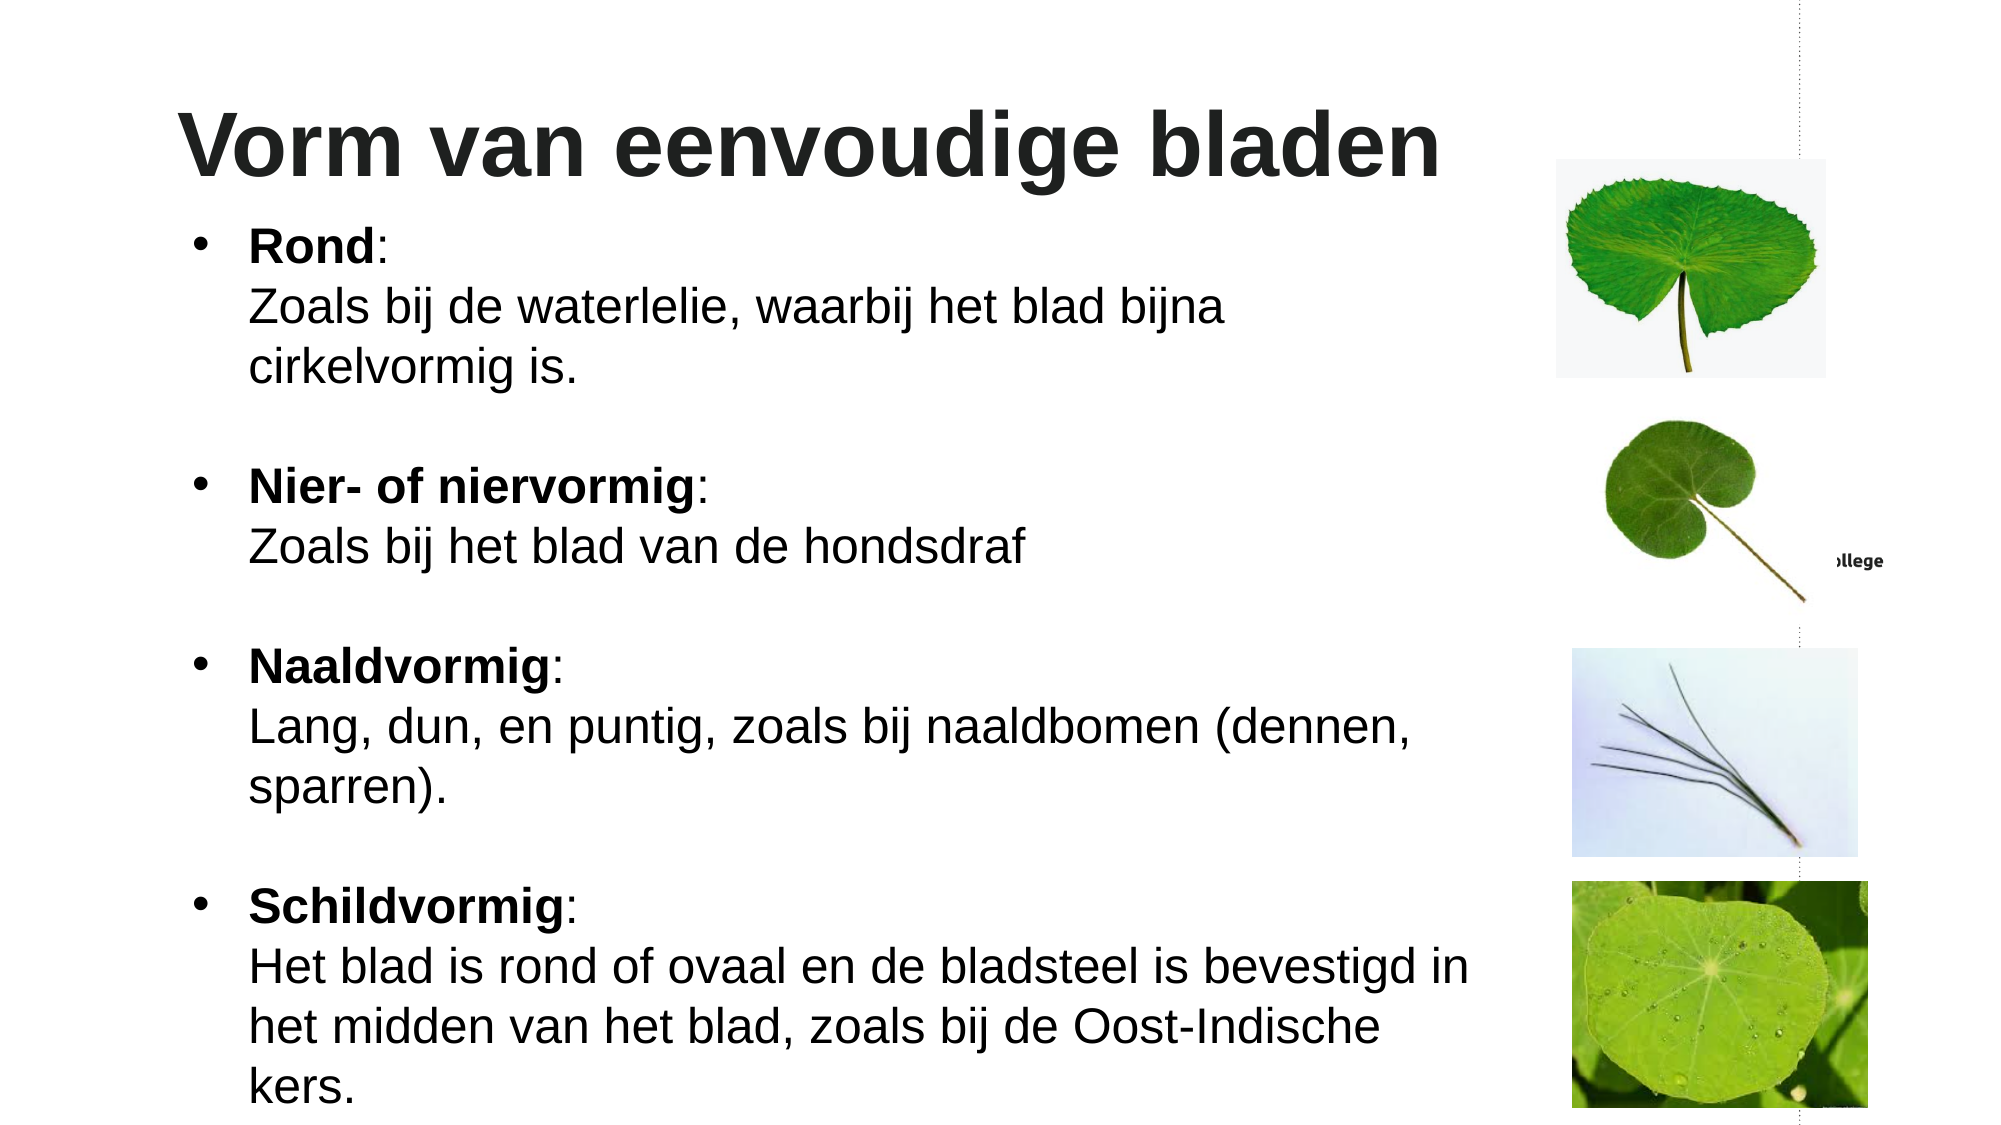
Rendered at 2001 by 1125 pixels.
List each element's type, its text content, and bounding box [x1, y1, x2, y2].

list Rond: Zoals bij de waterlelie, waarbij het blad bijna cirkelvormig is. Nier- of niervormig: Zoals bij het blad van de hondsdraf Naaldvormig: Lang, dun, en puntig, zoals bij naaldbomen (dennen, sparren). Schildvormig: Het blad is rond of ovaal en de bladsteel is bevestigd in het midden van het blad, zoals bij de Oost-Indische kers. [177, 205, 1502, 1121]
title Vorm van eenvoudige bladen [177, 97, 1471, 205]
picture [1556, 0, 2001, 1125]
